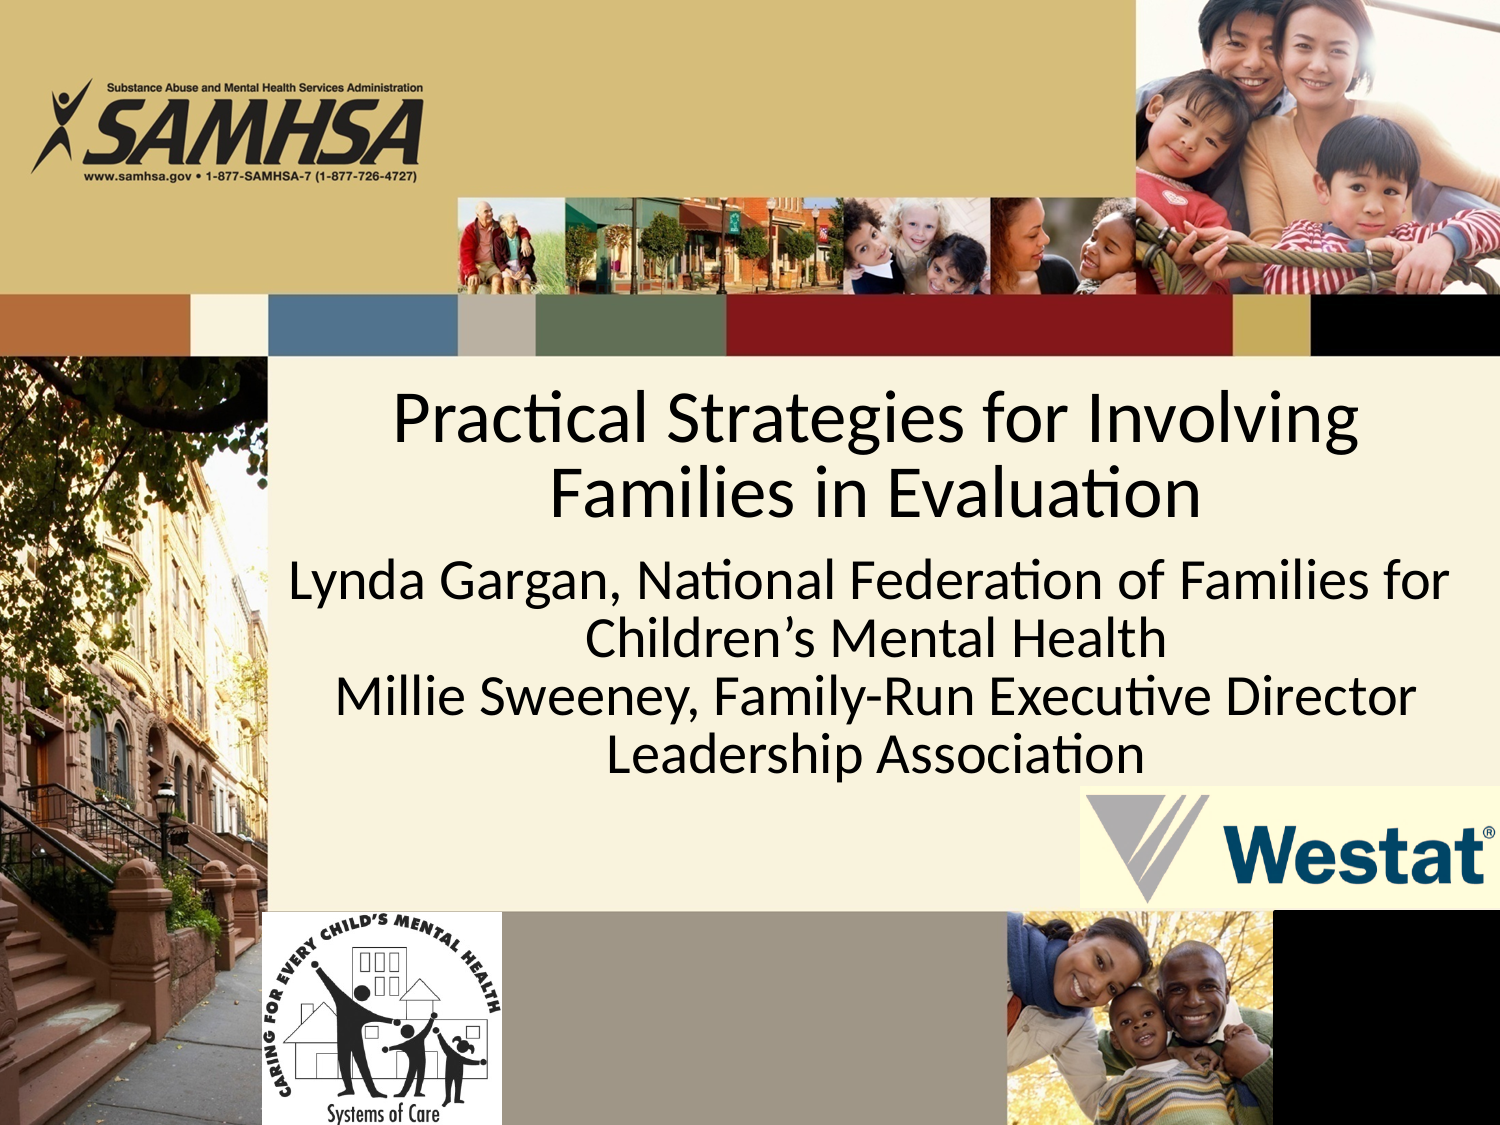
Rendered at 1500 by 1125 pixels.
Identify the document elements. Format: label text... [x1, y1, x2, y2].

picture [0, 0, 1500, 1125]
title Practical Strategies for Involving Families in Evaluation Lynda Gargan, National Federation of Families for Children’s Mental Health Millie Sweeney, Family-Run Executive Director Leadership Association [257, 362, 1496, 813]
